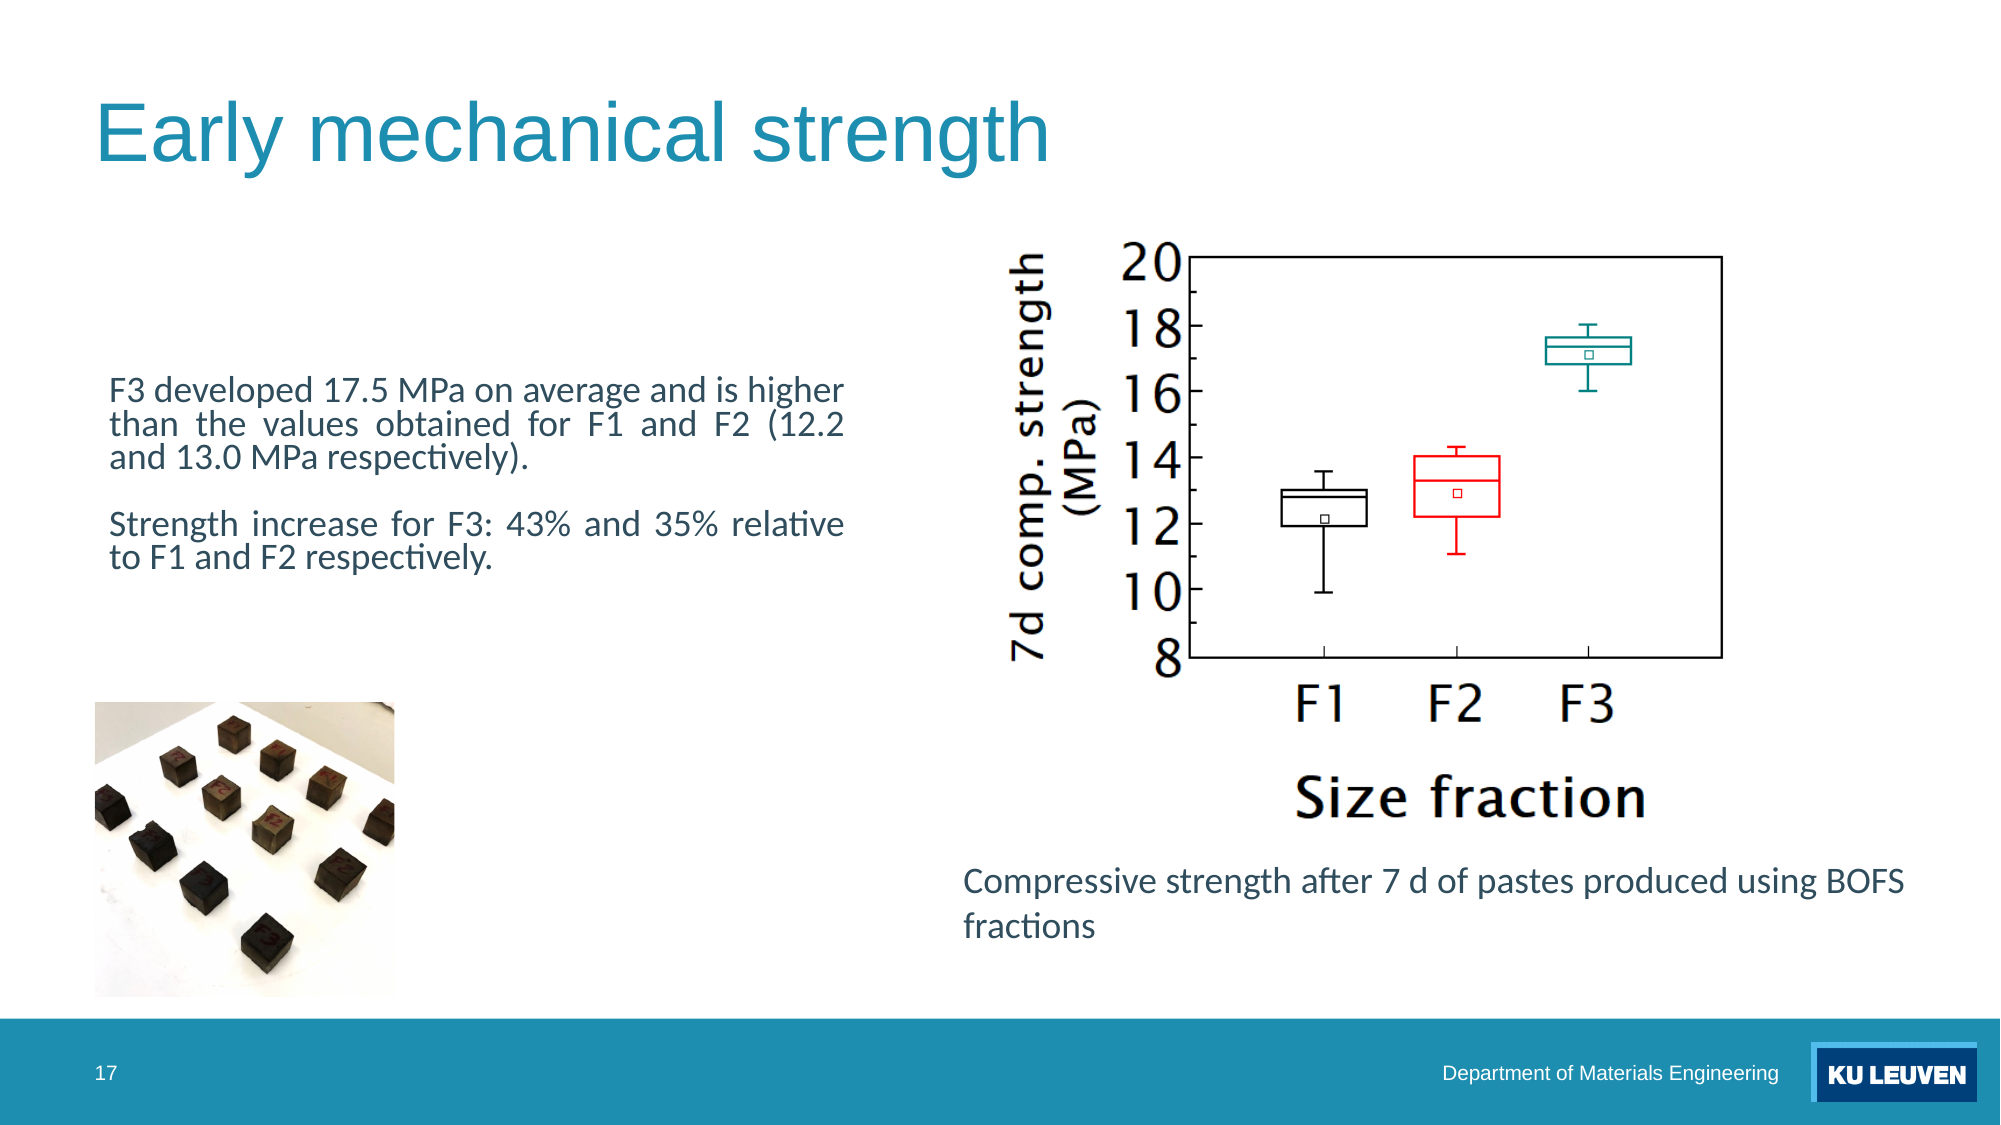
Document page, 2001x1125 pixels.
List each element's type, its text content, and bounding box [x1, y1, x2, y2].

text_box F3 developed 17.5 MPa on average and is higher than the values obtained for F1 and F2 (12.2 and 13.0 MPa respectively). Strength increase for F3: 43% and 35% relative to F1 and F2 respectively. [94, 369, 861, 585]
picture [95, 699, 395, 1000]
text_box Compressive strength after 7 d of pastes produced using BOFS fractions [948, 849, 1949, 954]
title Early mechanical strength [94, 33, 1906, 223]
slide_number 17 [94, 1018, 201, 1125]
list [1000, 228, 1751, 829]
picture [1811, 1042, 1977, 1102]
footer Department of Materials Engineering [989, 1018, 1809, 1125]
